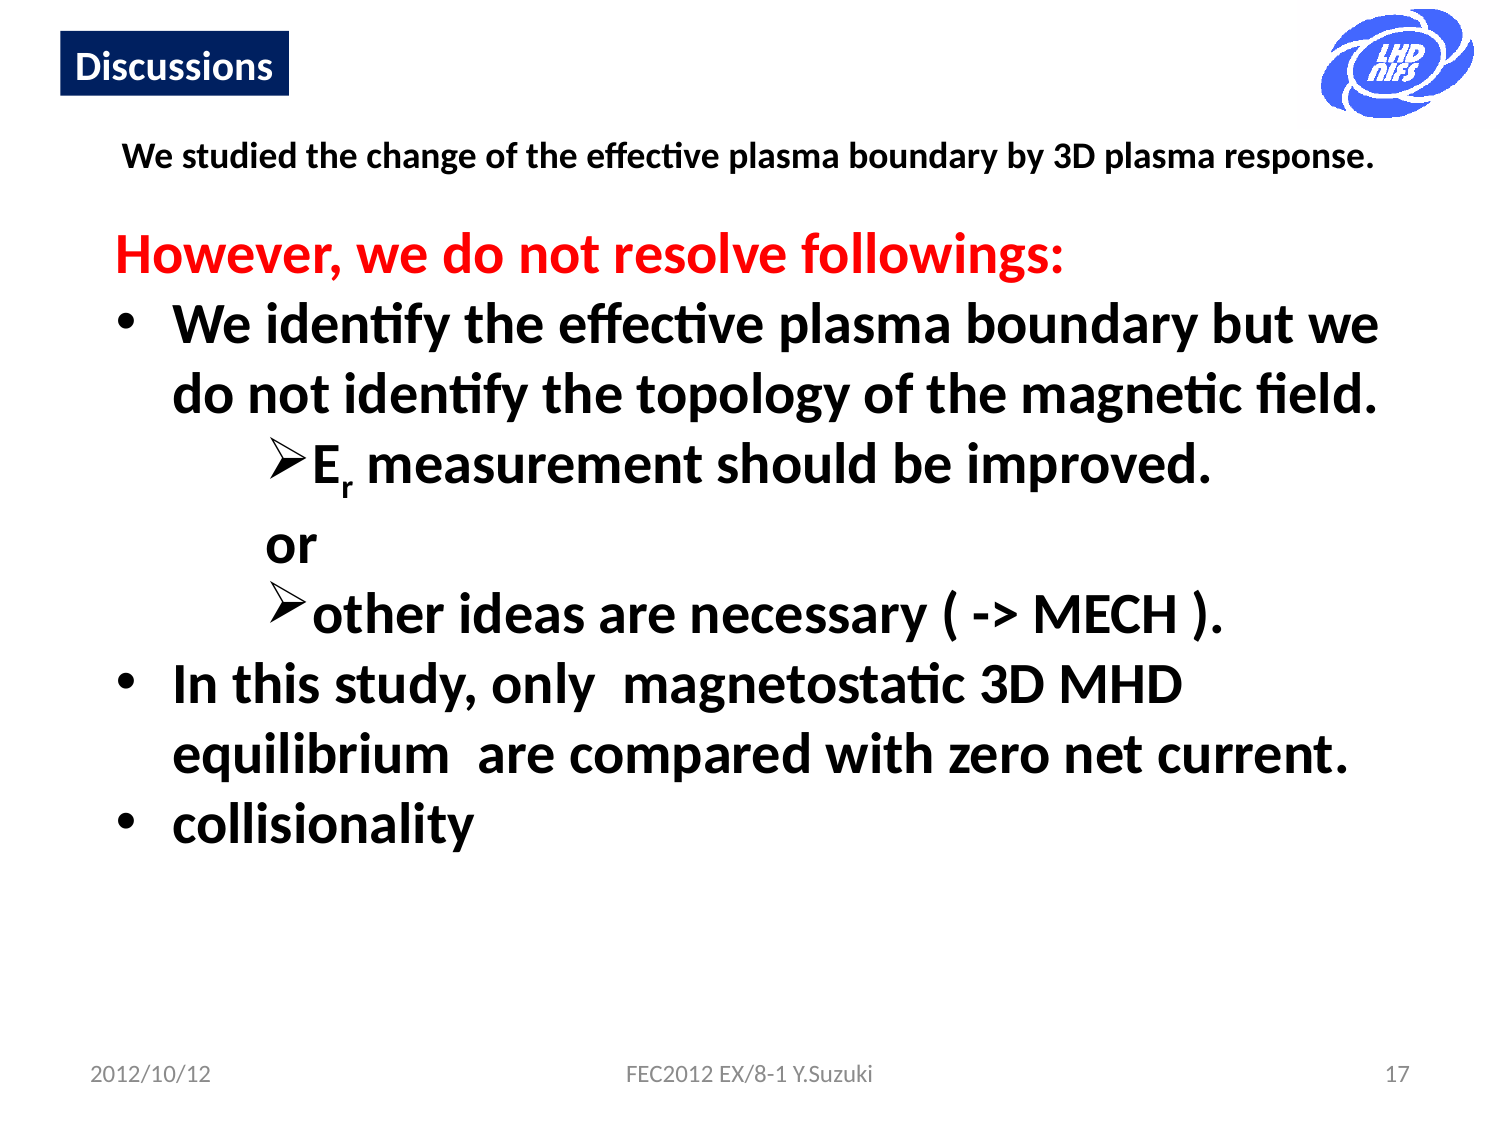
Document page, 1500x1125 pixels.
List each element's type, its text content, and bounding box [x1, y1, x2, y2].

footer FEC2012 EX/8-1 Y.Suzuki [512, 1042, 988, 1103]
text_box Discussions [60, 30, 289, 96]
text_box However, we do not resolve followings: We identify the effective plasma boundary but we do not identify the topology of the magnetic field. Er measurement should be improved. or other ideas are necessary ( -> MECH ). In this study, only magnetostatic 3D MHD equilibrium are compared with zero net current. collisionality [101, 208, 1424, 863]
slide_number 17 [1074, 1042, 1425, 1103]
text_box We studied the change of the effective plasma boundary by 3D plasma response. [106, 123, 1392, 184]
picture [1296, 0, 1500, 130]
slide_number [75, 1042, 425, 1103]
